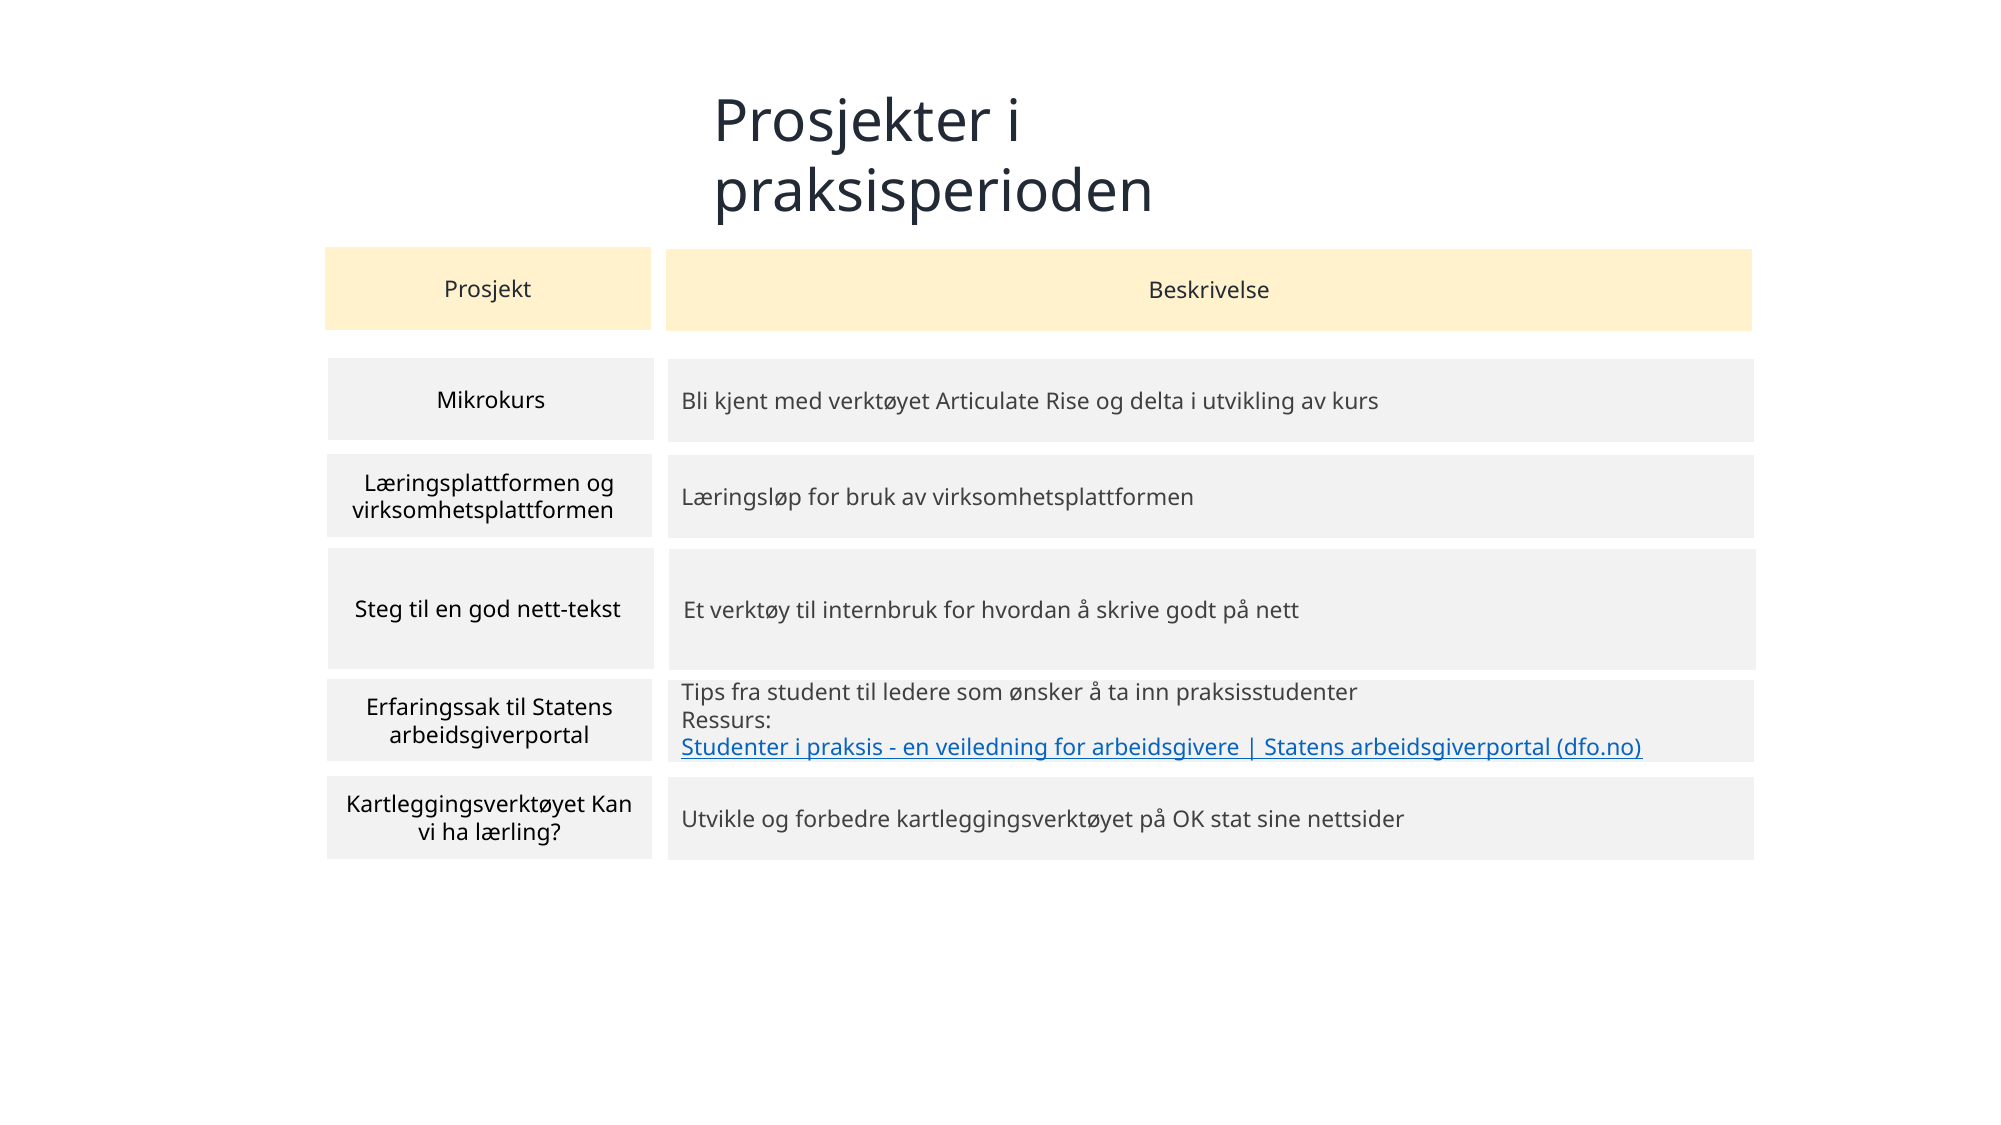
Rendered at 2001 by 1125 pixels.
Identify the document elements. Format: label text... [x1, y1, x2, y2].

text_box Tips fra student til ledere som ønsker å ta inn praksisstudenter ​ Ressurs: Studenter i praksis - en veiledning for arbeidsgivere | Statens arbeidsgiverportal (dfo.no) [666, 678, 1756, 764]
text_box Kartleggingsverktøyet Kan vi ha lærling? [325, 774, 654, 861]
text_box Utvikle og forbedre kartleggingsverktøyet på OK stat sine nettsider [666, 775, 1756, 862]
text_box Steg til en god nett-tekst ​ [326, 546, 656, 671]
text_box Erfaringssak til Statens arbeidsgiverportal [325, 677, 654, 763]
text_box Bli kjent med verktøyet Articulate Rise og delta i utvikling av kurs [666, 357, 1756, 444]
title Prosjekter i praksisperioden [698, 75, 1419, 246]
text_box Et verktøy til internbruk for hvordan å skrive godt på nett [667, 547, 1758, 672]
text_box Prosjekt [323, 245, 653, 332]
text_box Mikrokurs [326, 356, 656, 442]
text_box Læringsløp for bruk av virksomhetsplattformen [666, 453, 1756, 540]
text_box Læringsplattformen og virksomhetsplattformen ​ [325, 452, 654, 539]
text_box Beskrivelse [664, 246, 1754, 333]
